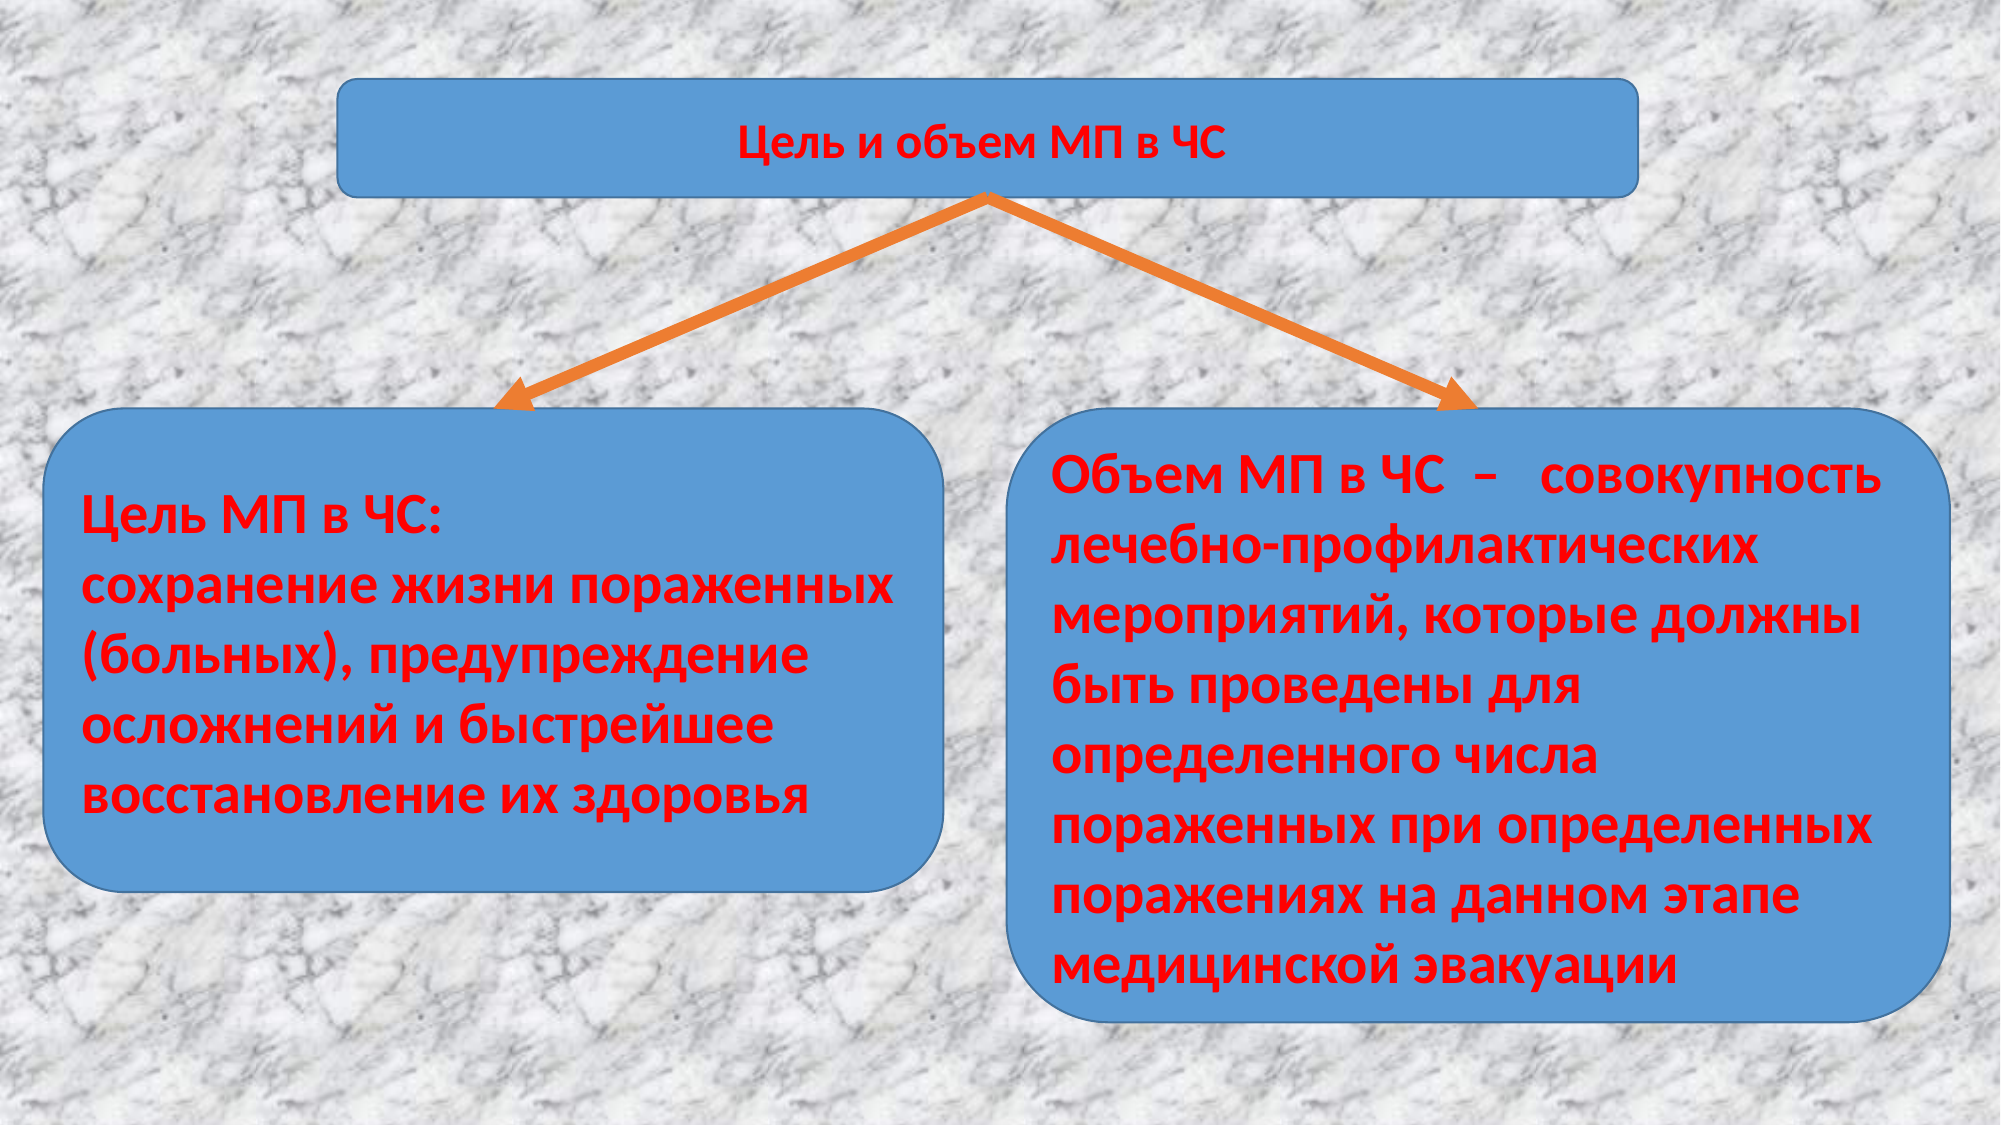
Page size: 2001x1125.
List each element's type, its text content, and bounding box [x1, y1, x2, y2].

text_box Объем МП в ЧС – совокупность лечебно-профилактических мероприятий, которые должны быть проведены для определенного числа пораженных при определенных поражениях на данном этапе медицинской эвакуации [1005, 407, 1952, 1024]
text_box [493, 197, 987, 409]
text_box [987, 197, 1479, 409]
text_box Цель и объем МП в ЧС [336, 77, 1640, 199]
text_box Цель МП в ЧС: сохранение жизни пораженных (больных), предупреждение осложнений и быстрейшее восстановление их здоровья [42, 407, 945, 894]
picture [0, 0, 2001, 1125]
